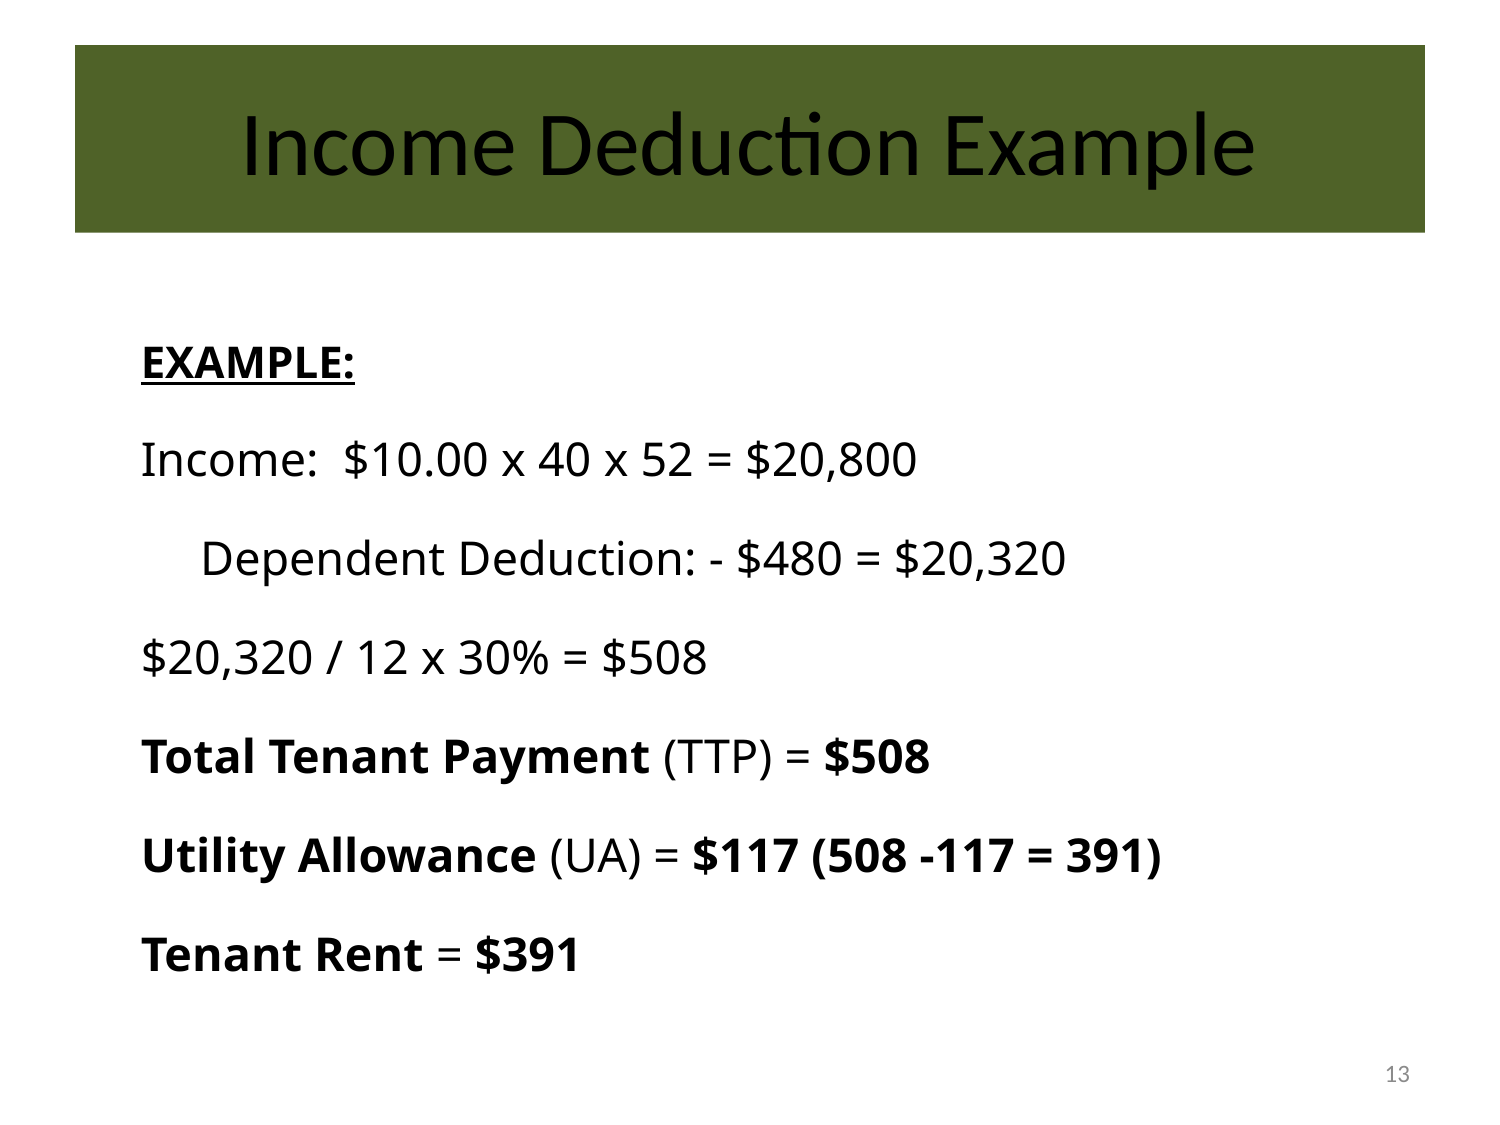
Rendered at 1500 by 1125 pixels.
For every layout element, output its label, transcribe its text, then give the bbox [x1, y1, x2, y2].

list EXAMPLE: Income: $10.00 x 40 x 52 = $20,800 Dependent Deduction: - $480 = $20,320 $20,320 / 12 x 30% = $508 Total Tenant Payment (TTP) = $508 Utility Allowance (UA) = $117 (508 -117 = 391) Tenant Rent = $391 [75, 262, 1425, 1005]
title Income Deduction Example [75, 45, 1425, 233]
slide_number 13 [1074, 1042, 1425, 1103]
